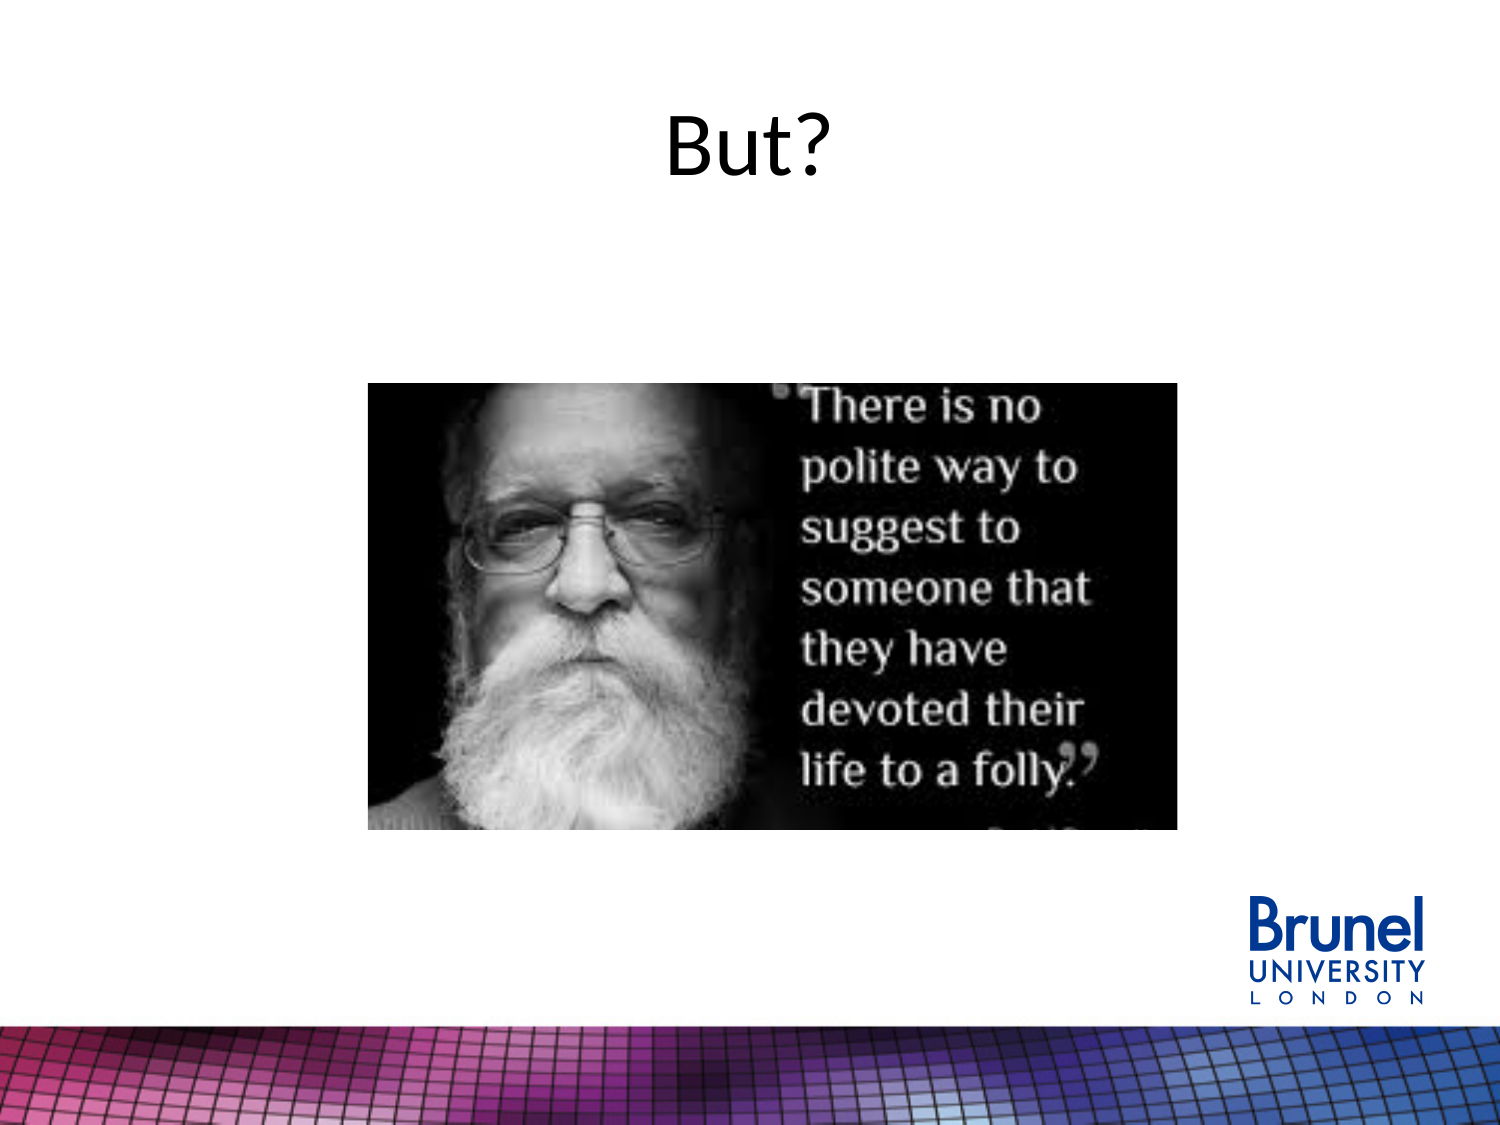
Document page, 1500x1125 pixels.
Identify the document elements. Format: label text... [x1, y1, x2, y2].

title But? [75, 45, 1425, 233]
picture [0, 0, 1500, 1125]
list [367, 383, 1178, 830]
